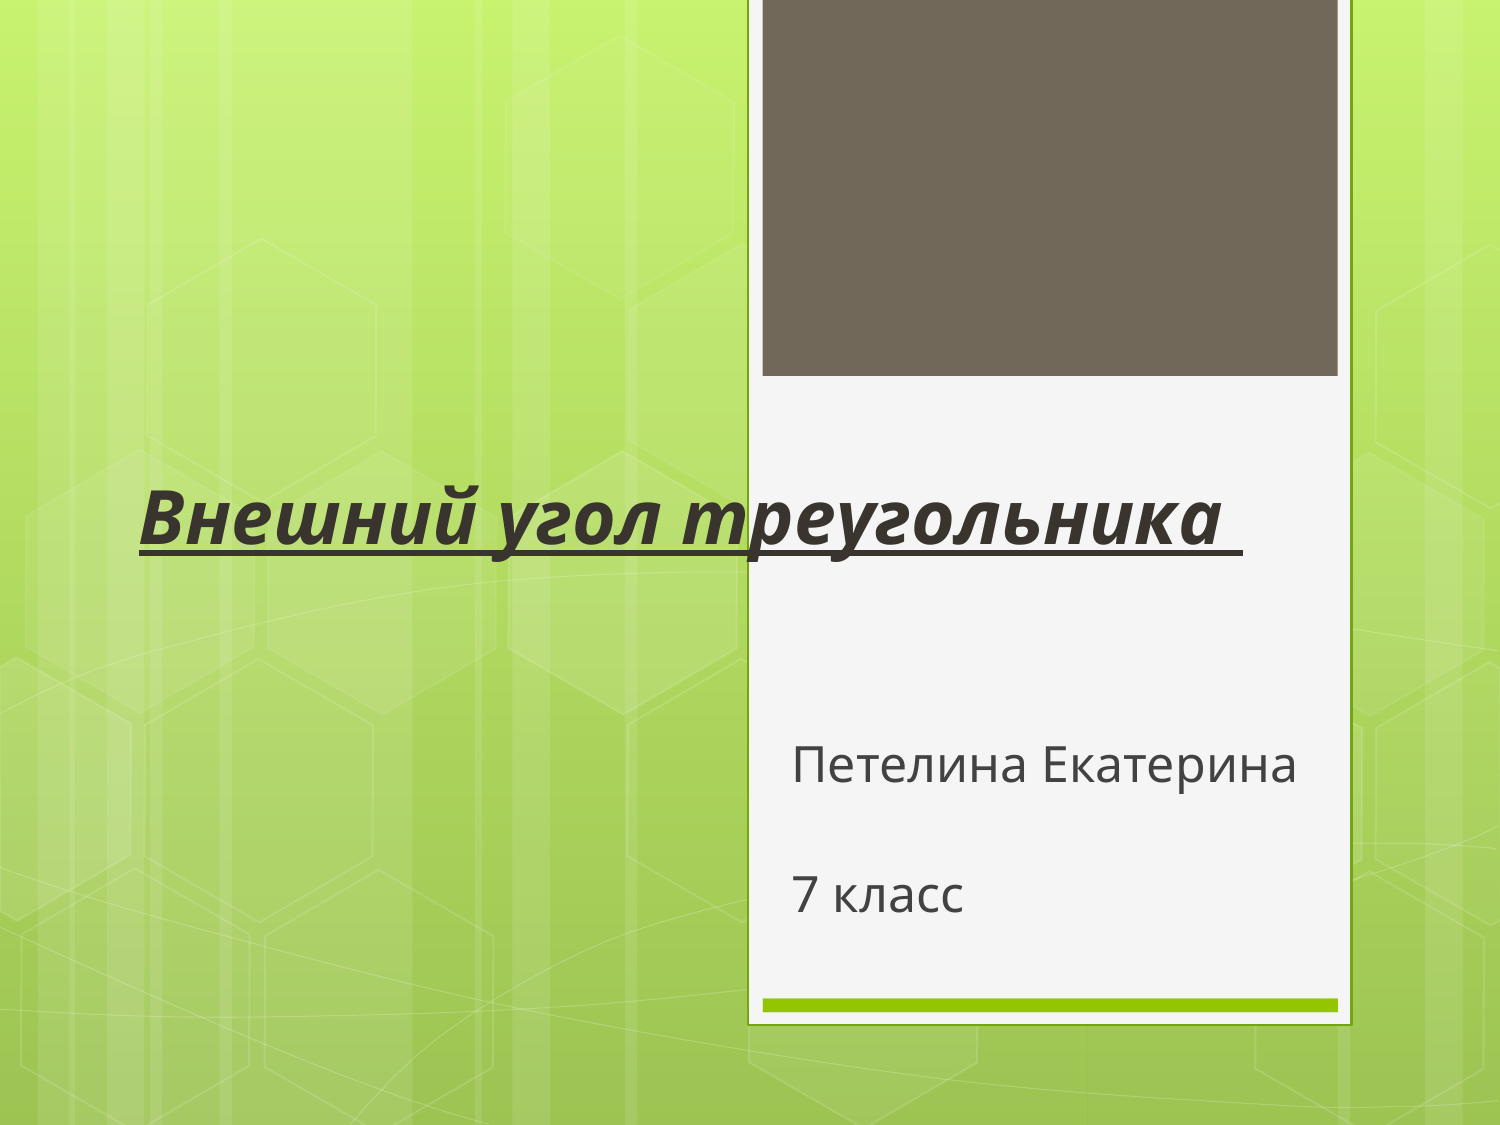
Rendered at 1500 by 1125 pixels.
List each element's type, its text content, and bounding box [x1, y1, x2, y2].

subtitle Петелина Екатерина 7 класс [776, 725, 1320, 933]
title Внешний угол треугольника [123, 326, 1399, 568]
